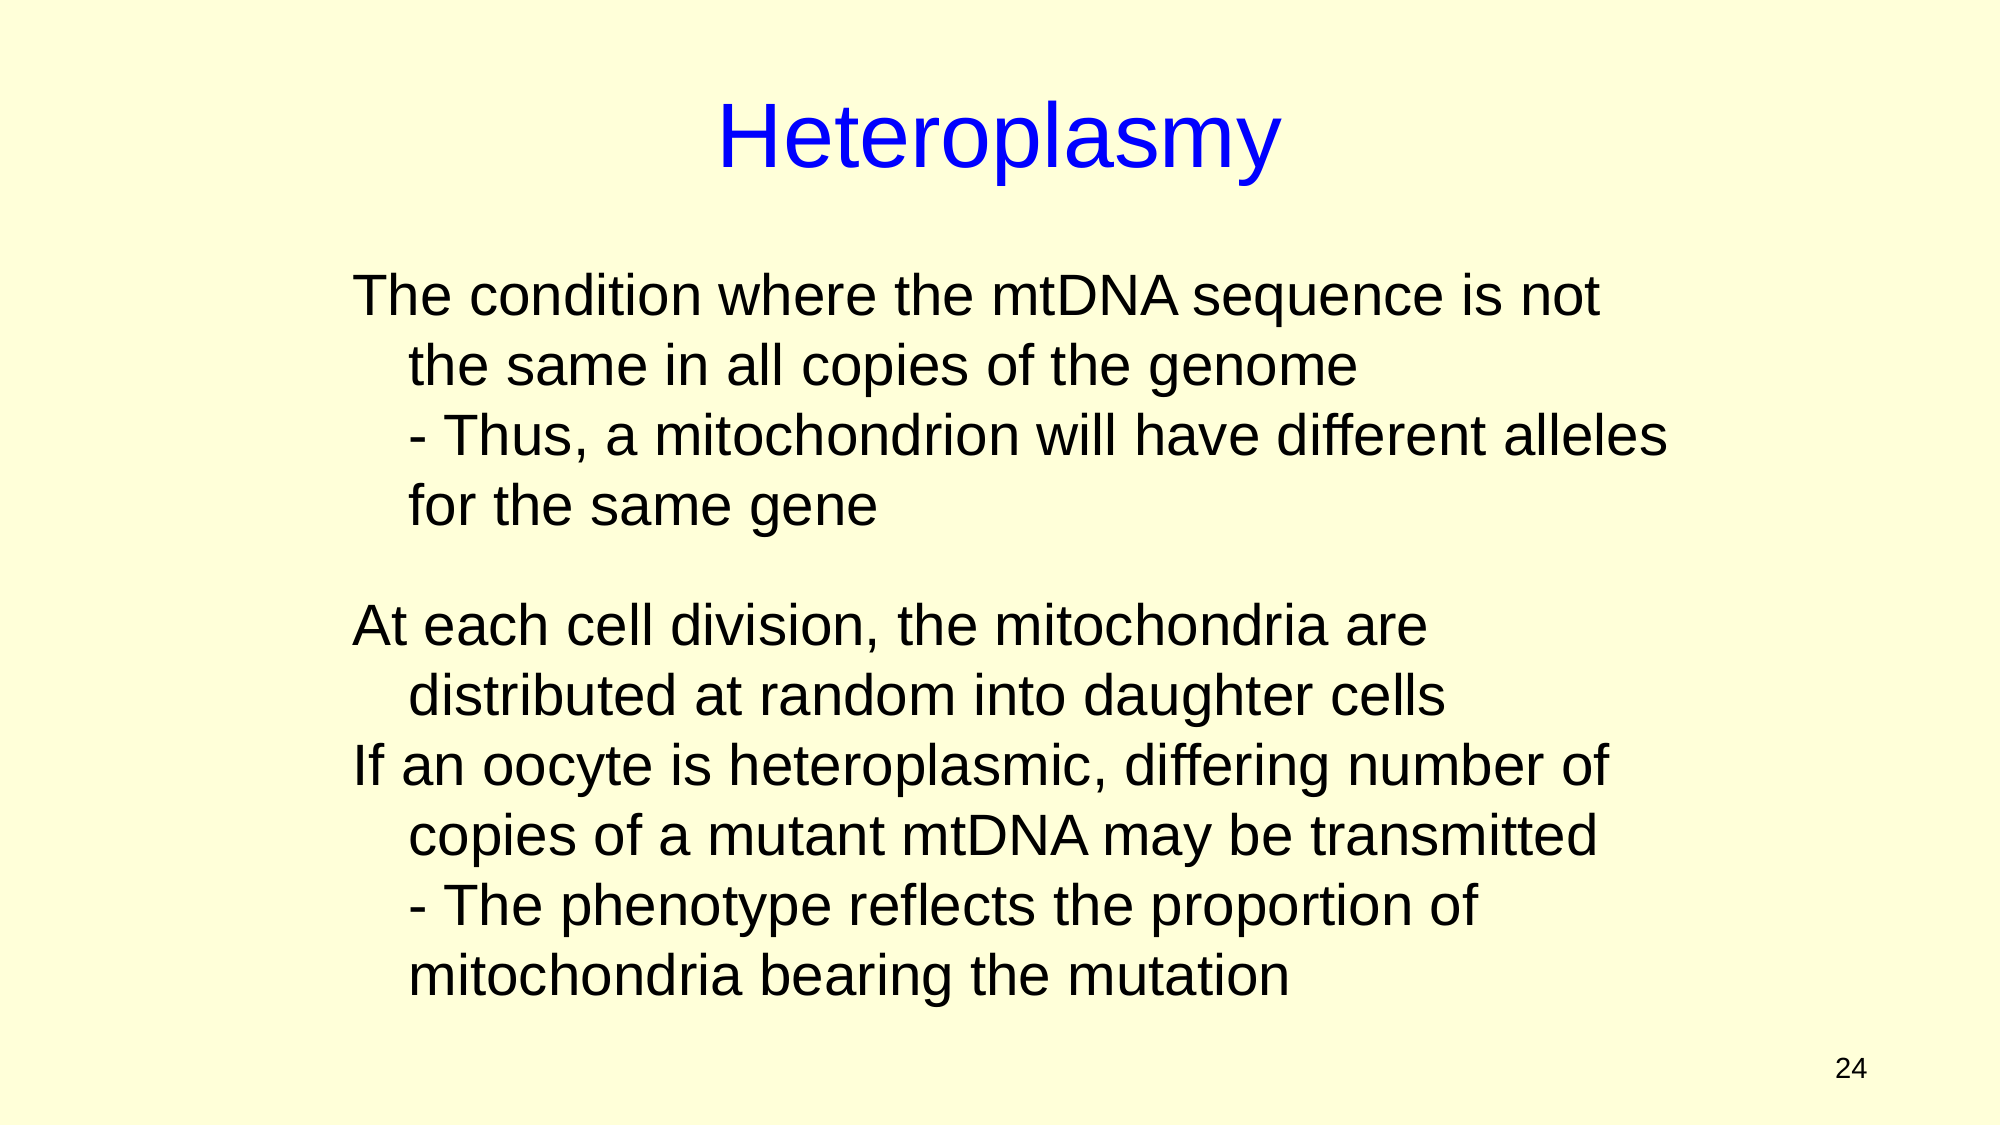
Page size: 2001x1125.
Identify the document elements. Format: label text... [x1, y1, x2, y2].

title Heteroplasmy [324, 37, 1675, 225]
list The condition where the mtDNA sequence is not the same in all copies of the genome - Thus, a mitochondrion will have different alleles for the same gene At each cell division, the mitochondria are distributed at random into daughter cells If an oocyte is heteroplasmic, differing number of copies of a mutant mtDNA may be transmitted - The phenotype reflects the proportion of mitochondria bearing the mutation [337, 249, 1700, 1050]
